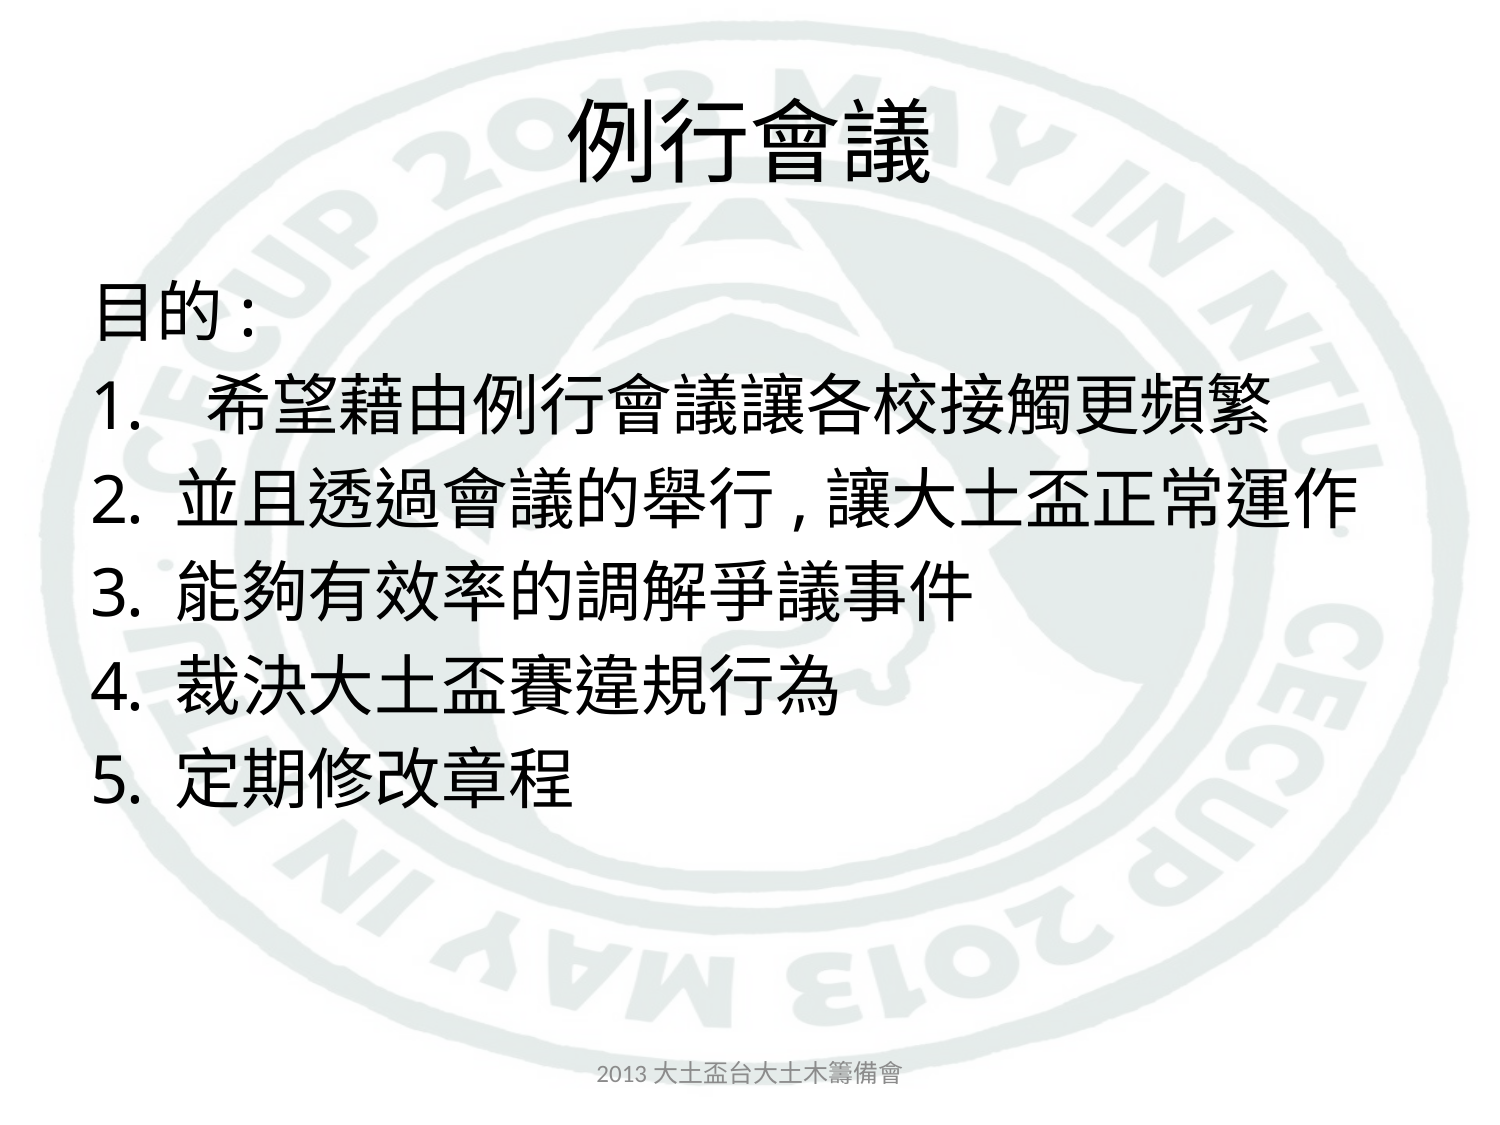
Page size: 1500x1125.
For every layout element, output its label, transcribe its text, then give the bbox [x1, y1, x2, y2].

footer 2013大土盃台大土木籌備會 [512, 1042, 988, 1103]
list 目的: 希望藉由例行會議讓各校接觸更頻繁 並且透過會議的舉行,讓大土盃正常運作 能夠有效率的調解爭議事件 裁決大土盃賽違規行為 定期修改章程 [75, 262, 1425, 1005]
title 例行會議 [75, 45, 1425, 233]
